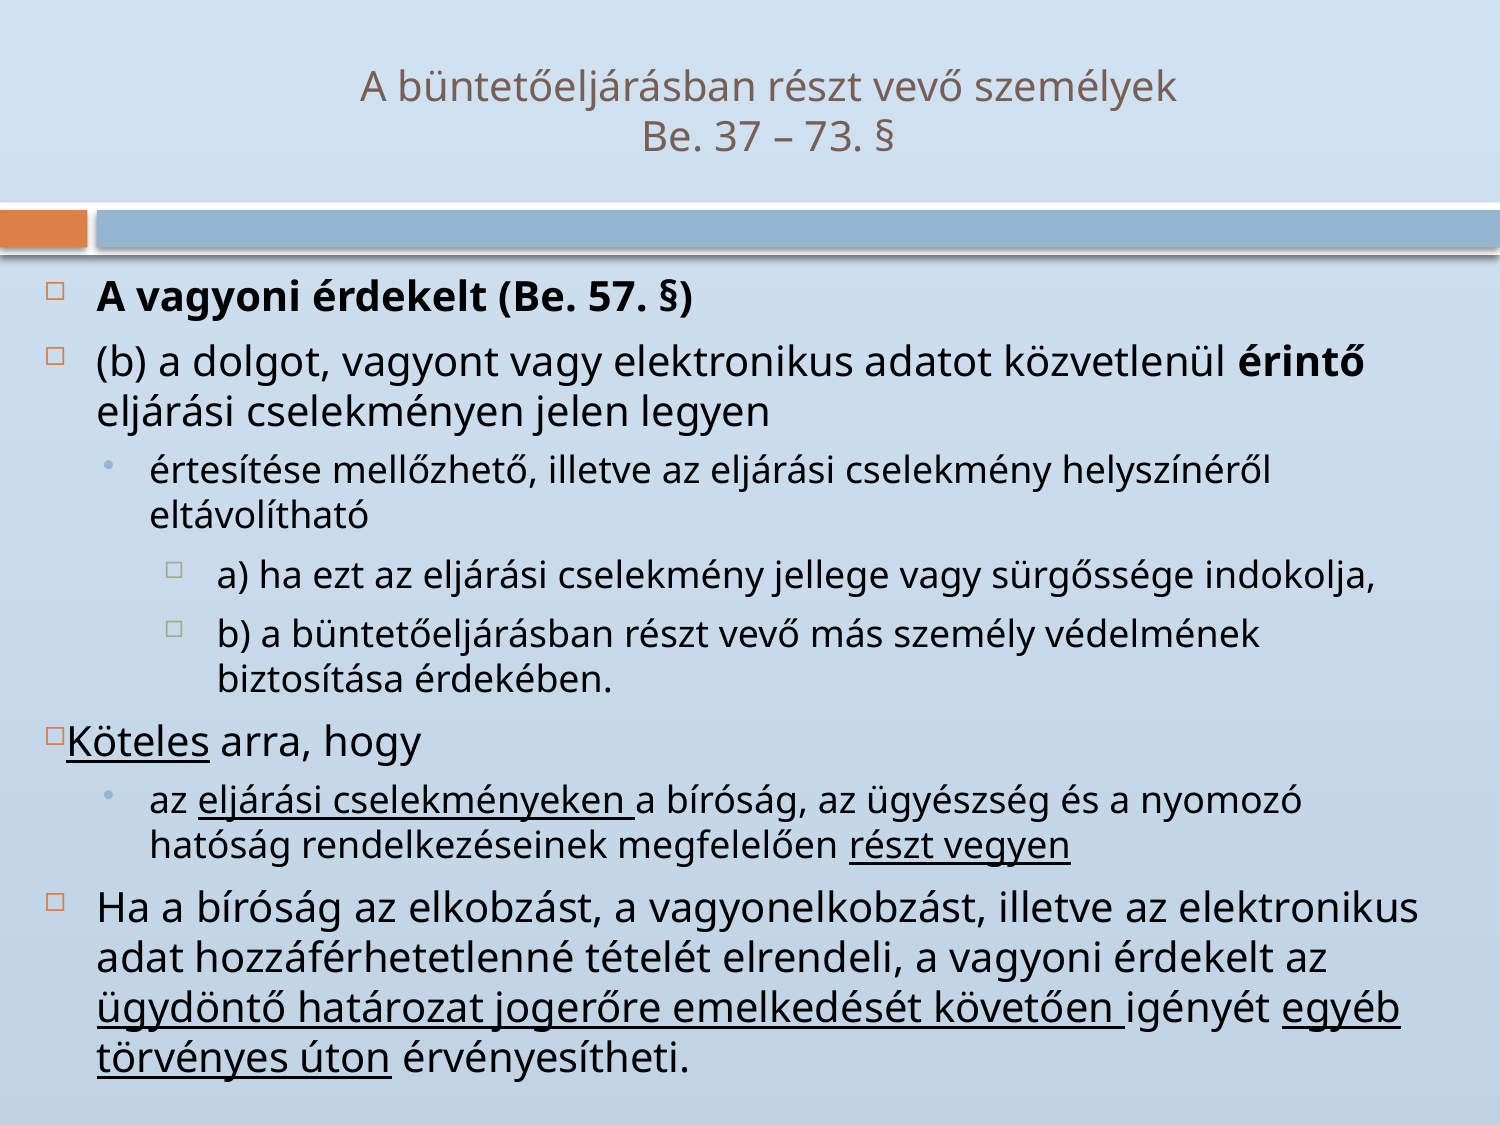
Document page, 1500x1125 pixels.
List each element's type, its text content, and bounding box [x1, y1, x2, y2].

list A vagyoni érdekelt (Be. 57. §) (b) a dolgot, vagyont vagy elektronikus adatot közvetlenül érintő eljárási cselekményen jelen legyen értesítése mellőzhető, illetve az eljárási cselekmény helyszínéről eltávolítható a) ha ezt az eljárási cselekmény jellege vagy sürgőssége indokolja, b) a büntetőeljárásban részt vevő más személy védelmének biztosítása érdekében. Köteles arra, hogy az eljárási cselekményeken a bíróság, az ügyészség és a nyomozó hatóság rendelkezéseinek megfelelően részt vegyen Ha a bíróság az elkobzást, a vagyonelkobzást, illetve az elektronikus adat hozzáférhetetlenné tételét elrendeli, a vagyoni érdekelt az ügydöntő határozat jogerőre emelkedését követően igényét egyéb törvényes úton érvényesítheti. [29, 262, 1471, 1000]
title A büntetőeljárásban részt vevő személyek Be. 37 – 73. § [100, 19, 1438, 200]
